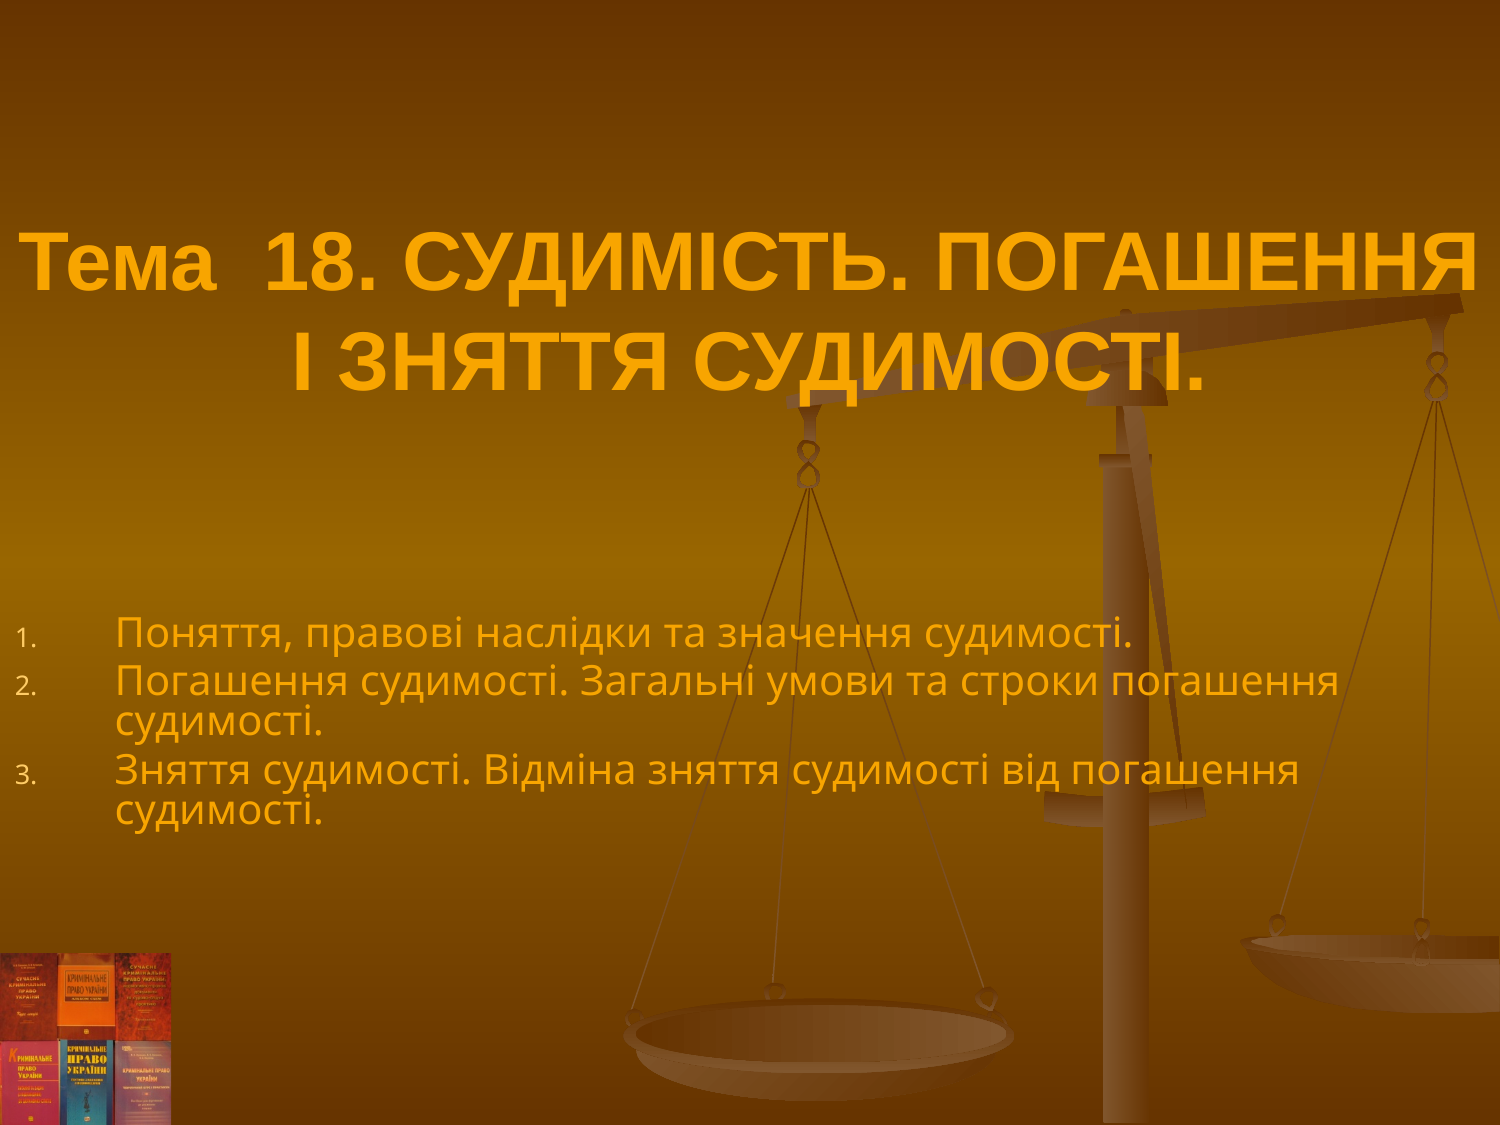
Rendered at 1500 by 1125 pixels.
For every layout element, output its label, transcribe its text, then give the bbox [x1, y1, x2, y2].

text_box [0, 953, 172, 1125]
text_box Тема 18. СУДИМІСТЬ. ПОГАШЕННЯ І ЗНЯТТЯ СУДИМОСТІ. Поняття, правові наслідки та значення судимості. Погашення судимості. Загальні умови та строки погашення судимості. Зняття судимості. Відміна зняття судимості від погашення судимості. [0, 0, 1500, 940]
